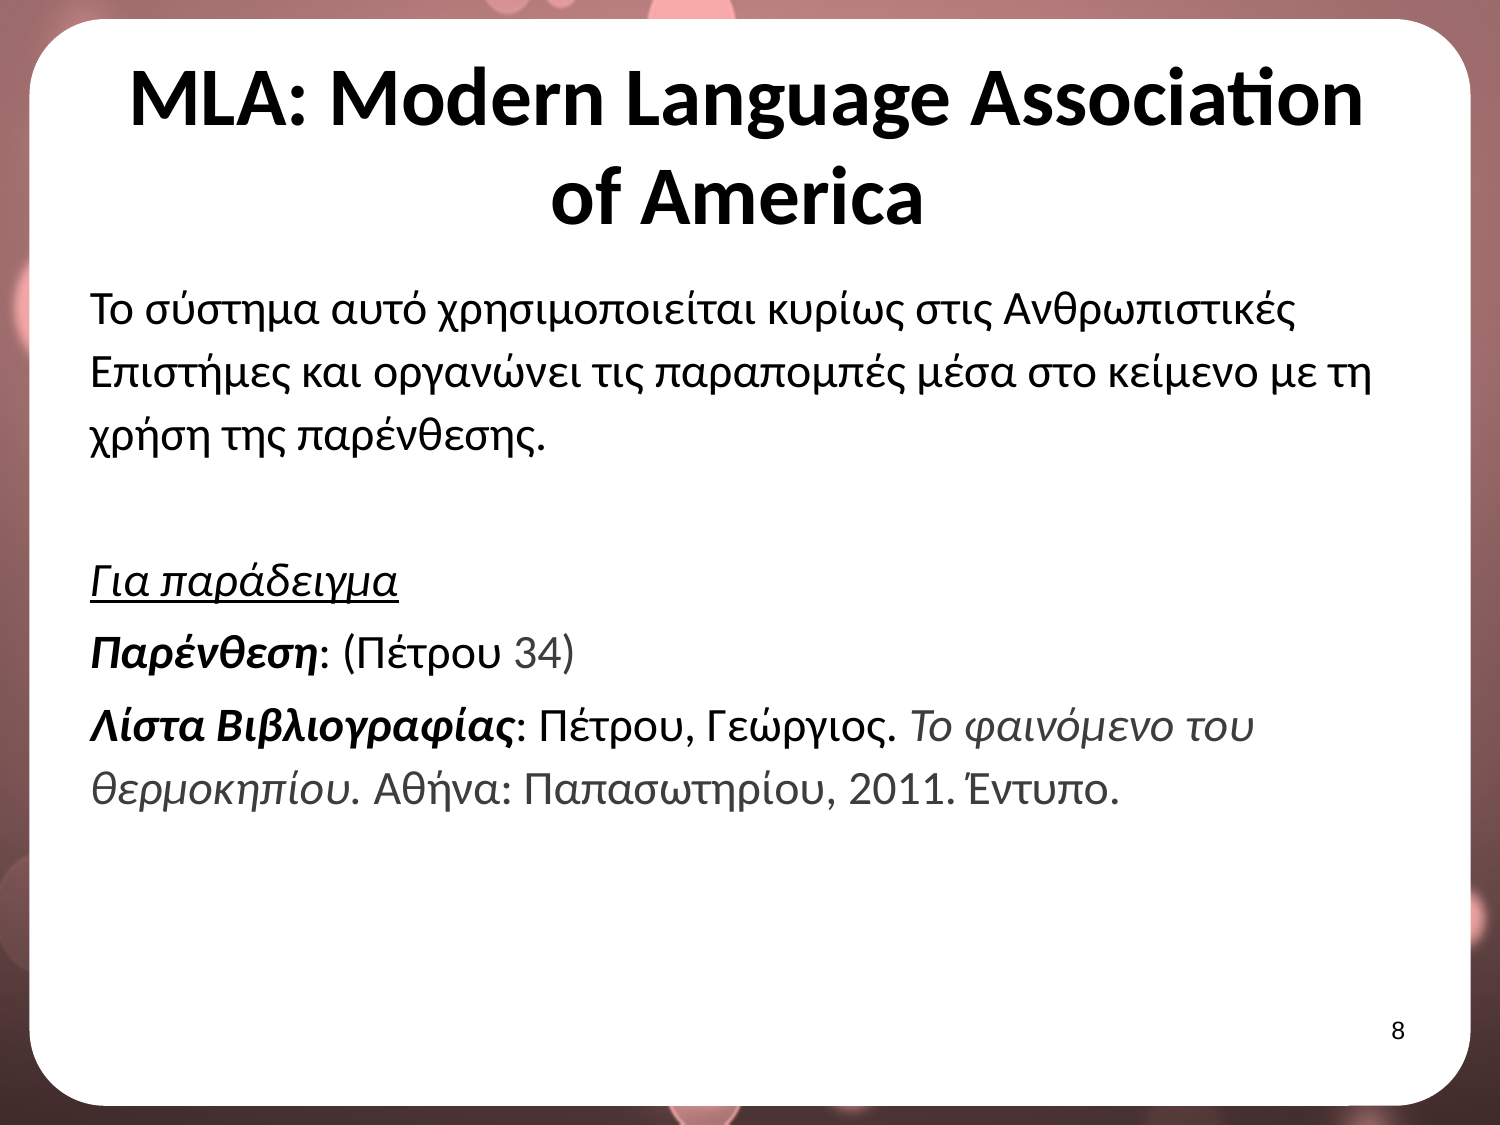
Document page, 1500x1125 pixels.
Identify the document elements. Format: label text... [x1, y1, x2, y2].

title MLA: Modern Language Association of America [74, 50, 1421, 234]
list Το σύστημα αυτό χρησιμοποιείται κυρίως στις Ανθρωπιστικές Επιστήμες και οργανώνει τις παραπομπές μέσα στο κείμενο με τη χρήση της παρένθεσης. Για παράδειγμα Παρένθεση: (Πέτρου 34) Λίστα Βιβλιογραφίας: Πέτρου, Γεώργιος. Το φαινόμενο του θερμοκηπίου. Αθήνα: Παπασωτηρίου, 2011. Έντυπο. [74, 263, 1421, 933]
slide_number 7 [1075, 992, 1421, 1066]
